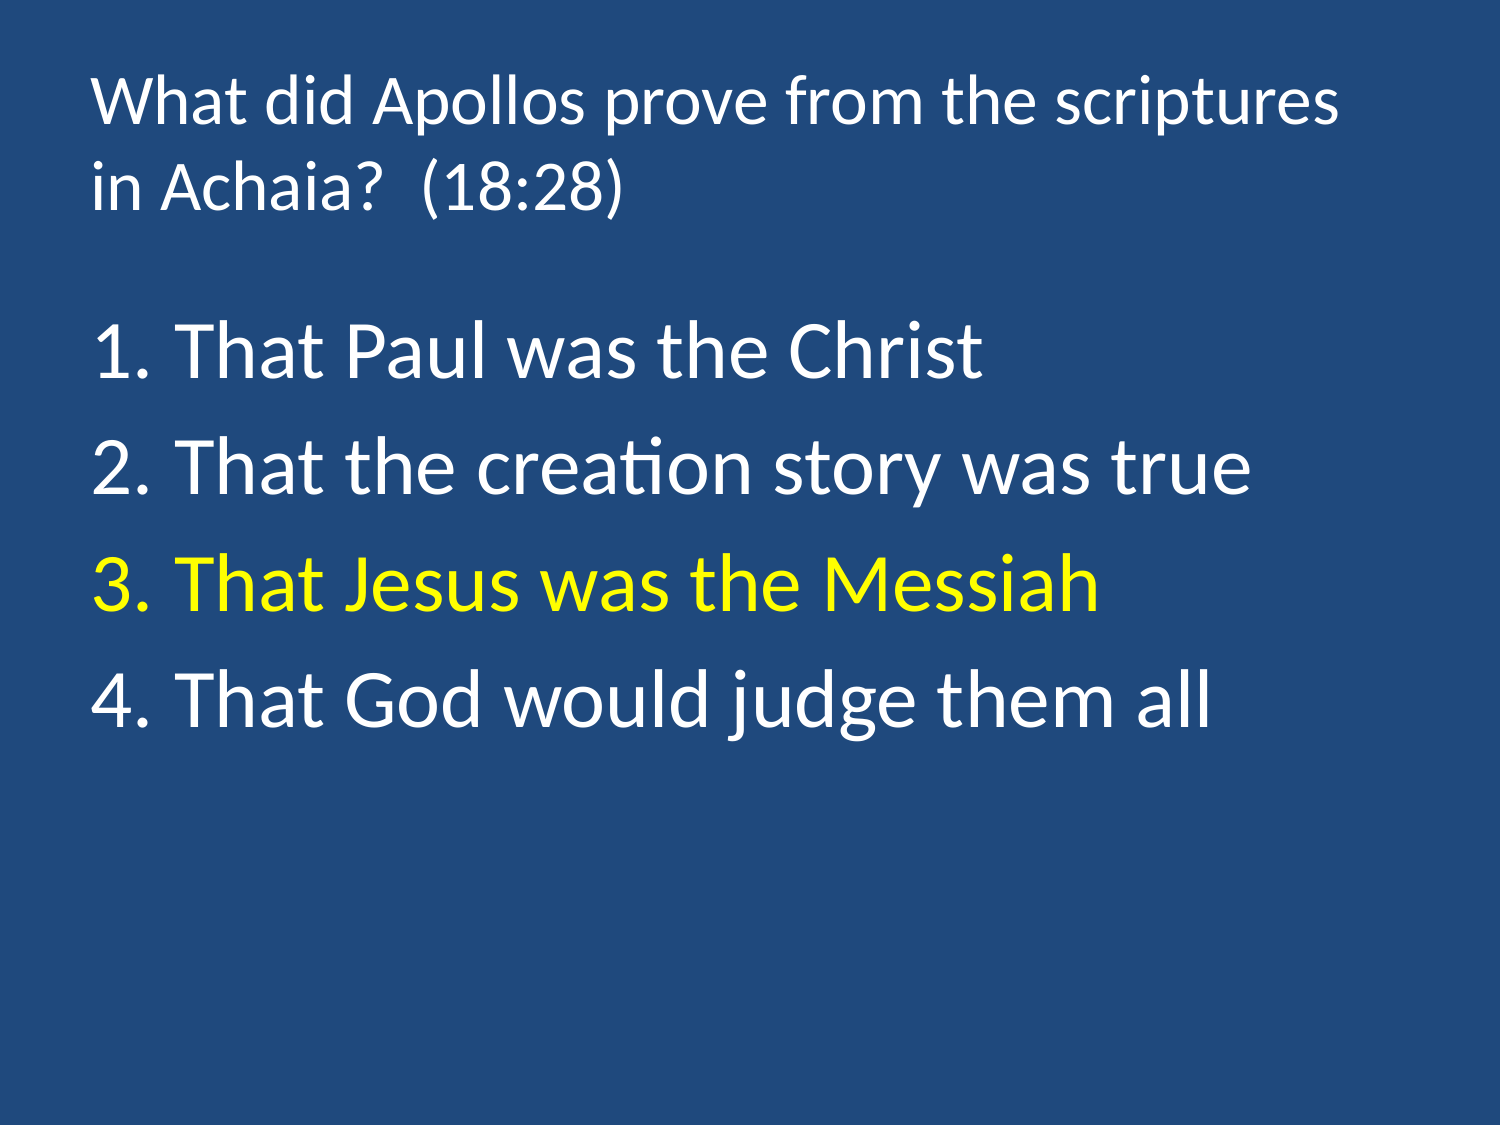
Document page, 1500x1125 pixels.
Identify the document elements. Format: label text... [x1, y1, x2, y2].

list That Paul was the Christ That the creation story was true That Jesus was the Messiah That God would judge them all [75, 287, 1425, 1005]
title What did Apollos prove from the scriptures in Achaia? (18:28) [75, 45, 1425, 233]
